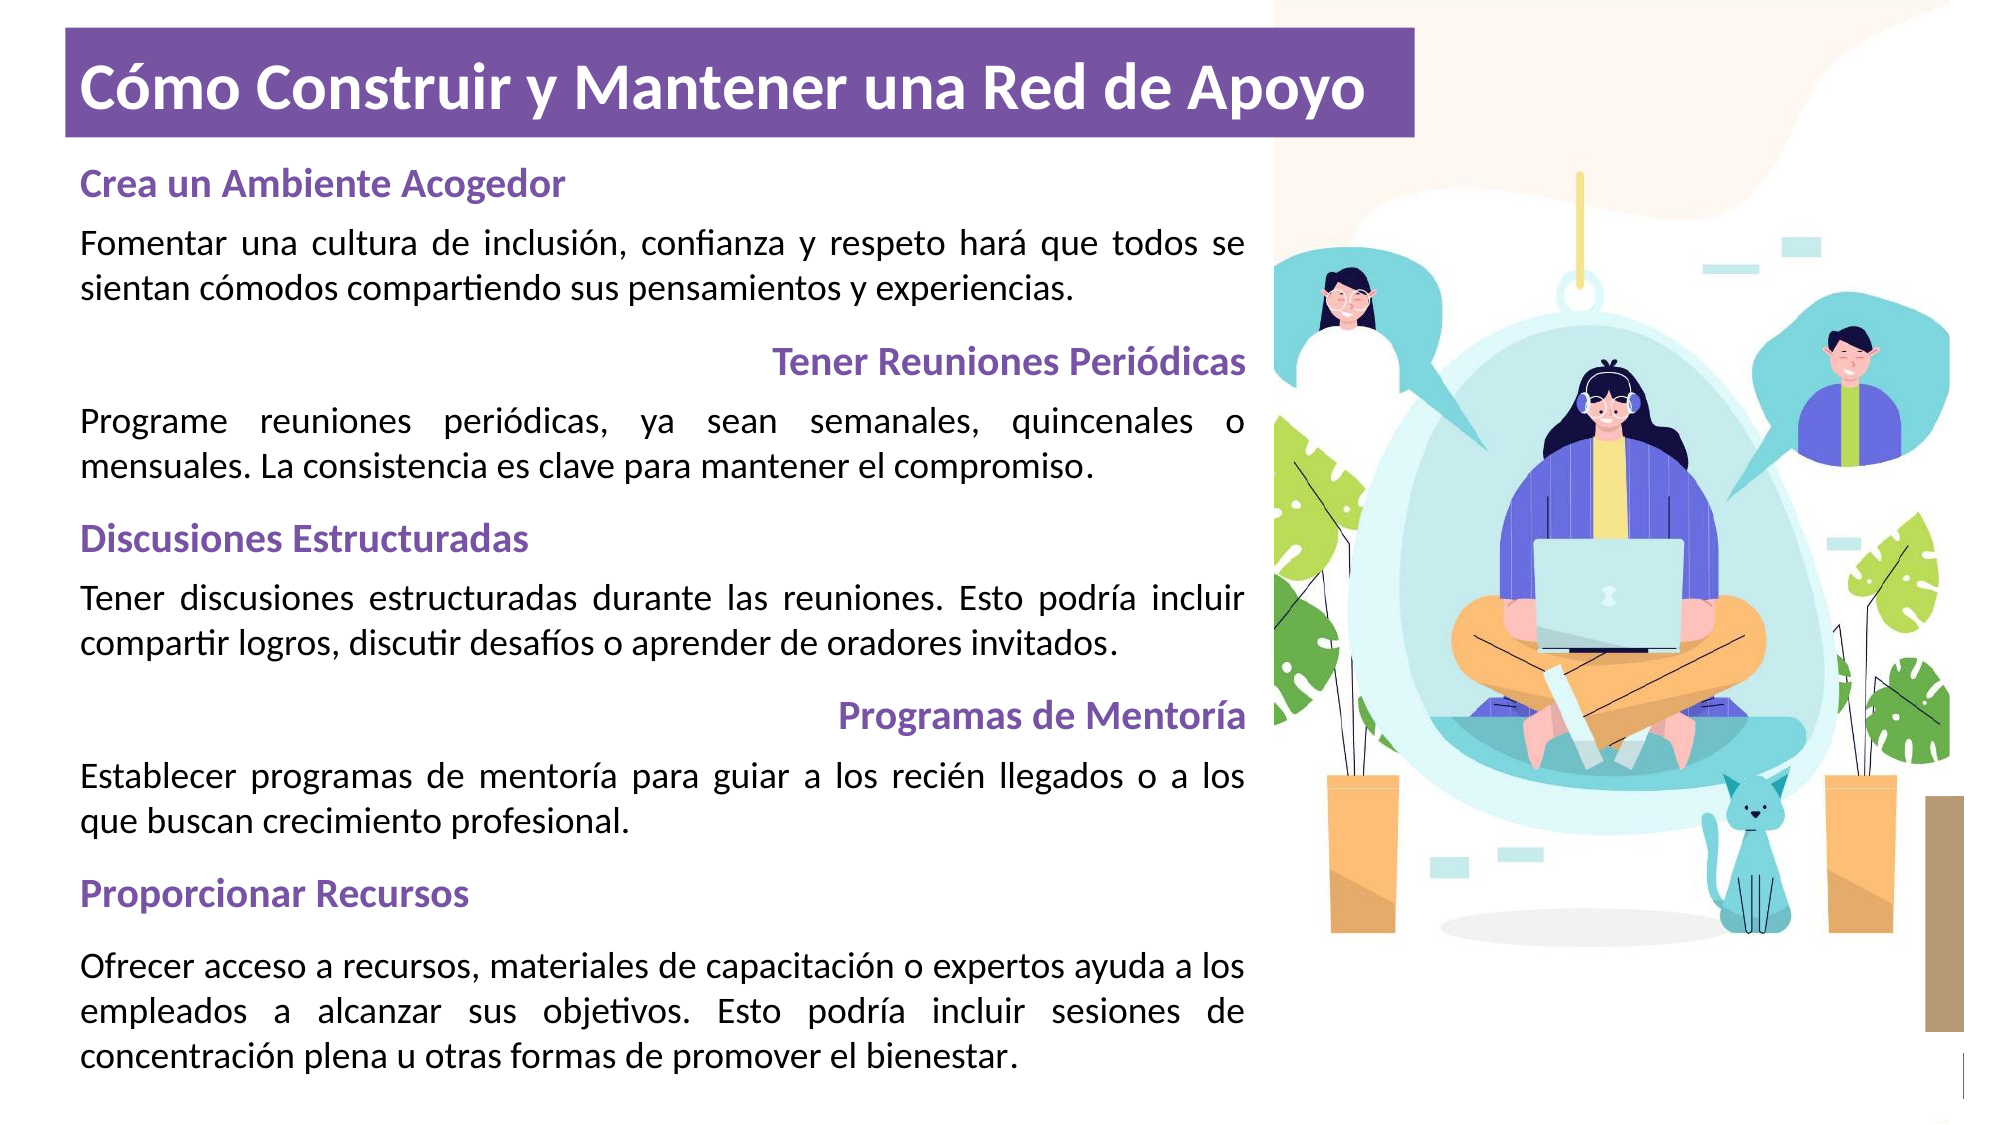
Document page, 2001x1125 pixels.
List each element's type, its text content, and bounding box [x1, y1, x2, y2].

list Crea un Ambiente Acogedor Fomentar una cultura de inclusión, confianza y respeto hará que todos se sientan cómodos compartiendo sus pensamientos y experiencias. Tener Reuniones Periódicas Programe reuniones periódicas, ya sean semanales, quincenales o mensuales. La consistencia es clave para mantener el compromiso. Discusiones Estructuradas Tener discusiones estructuradas durante las reuniones. Esto podría incluir compartir logros, discutir desafíos o aprender de oradores invitados. Programas de Mentoría Establecer programas de mentoría para guiar a los recién llegados o a los que buscan crecimiento profesional. Proporcionar Recursos Ofrecer acceso a recursos, materiales de capacitación o expertos ayuda a los empleados a alcanzar sus objetivos. Esto podría incluir sesiones de concentración plena u otras formas de promover el bienestar. [65, 148, 1262, 1050]
picture [1274, 0, 1950, 1124]
list Cómo Construir y Mantener una Red de Apoyo [65, 27, 1274, 138]
